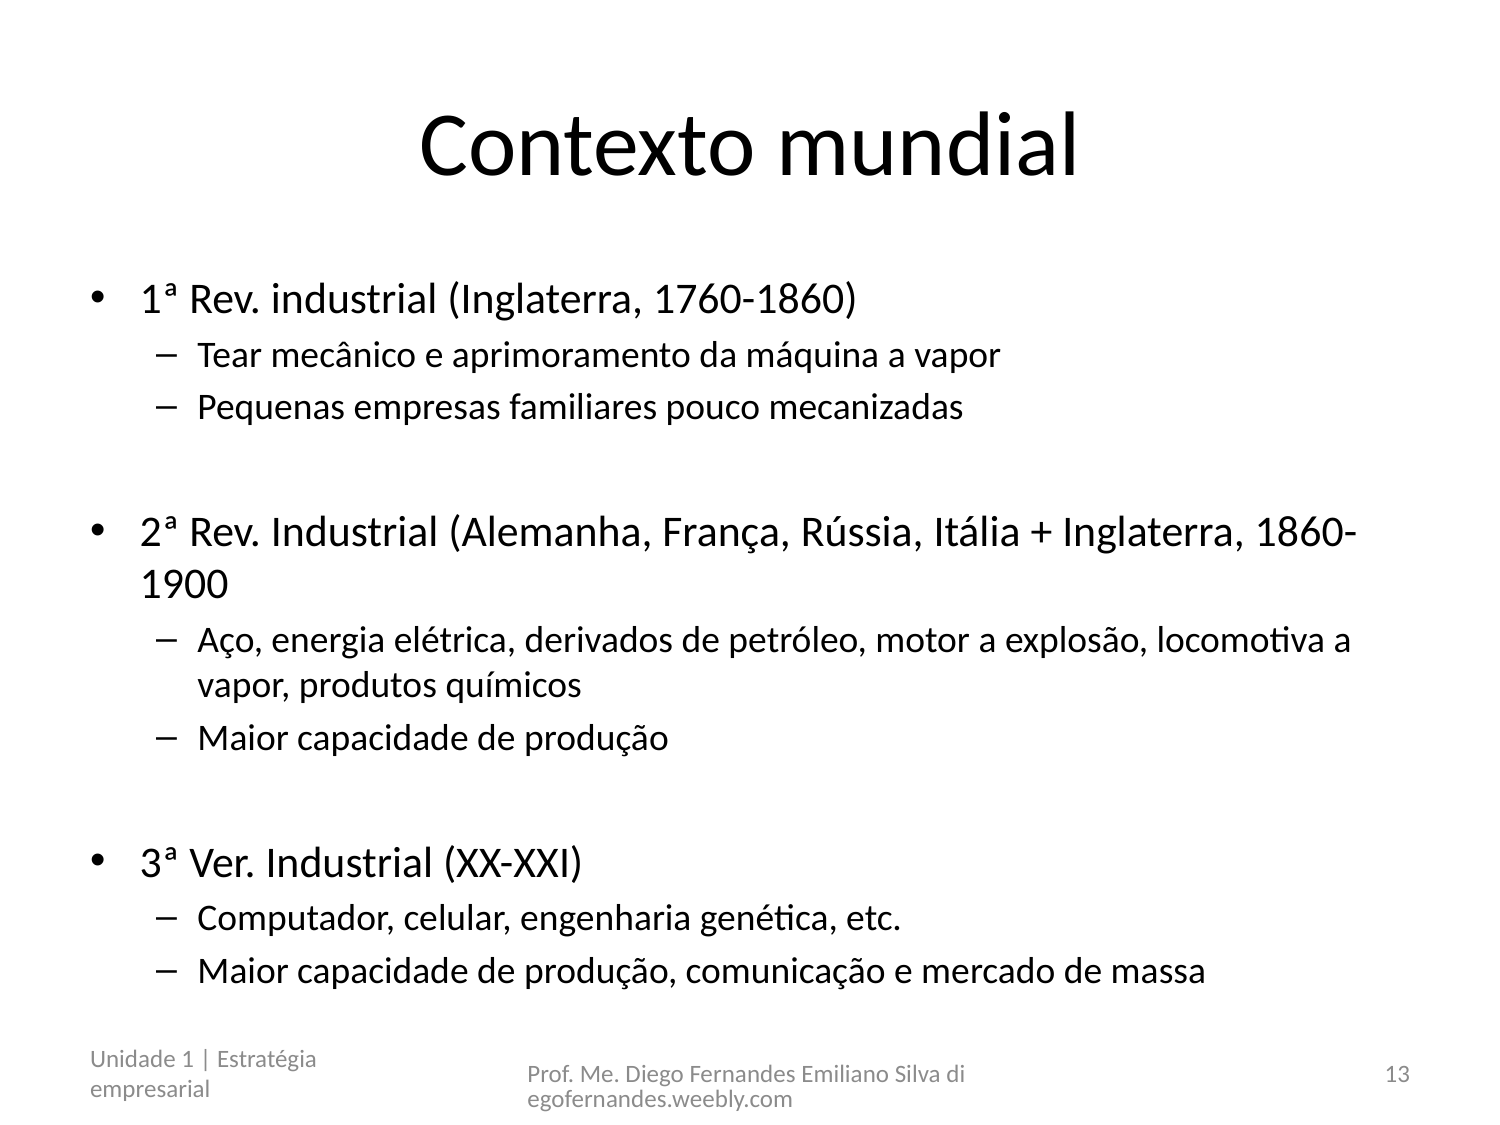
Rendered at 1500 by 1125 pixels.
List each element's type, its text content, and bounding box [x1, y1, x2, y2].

slide_number Unidade 1 | Estratégia empresarial [75, 1042, 425, 1103]
list 1ª Rev. industrial (Inglaterra, 1760-1860) Tear mecânico e aprimoramento da máquina a vapor Pequenas empresas familiares pouco mecanizadas 2ª Rev. Industrial (Alemanha, França, Rússia, Itália + Inglaterra, 1860-1900 Aço, energia elétrica, derivados de petróleo, motor a explosão, locomotiva a vapor, produtos químicos Maior capacidade de produção 3ª Ver. Industrial (XX-XXI) Computador, celular, engenharia genética, etc. Maior capacidade de produção, comunicação e mercado de massa [75, 262, 1425, 1005]
title Contexto mundial [75, 45, 1425, 233]
slide_number 13 [1074, 1042, 1425, 1103]
footer Prof. Me. Diego Fernandes Emiliano Silva diegofernandes.weebly.com [512, 1042, 988, 1103]
